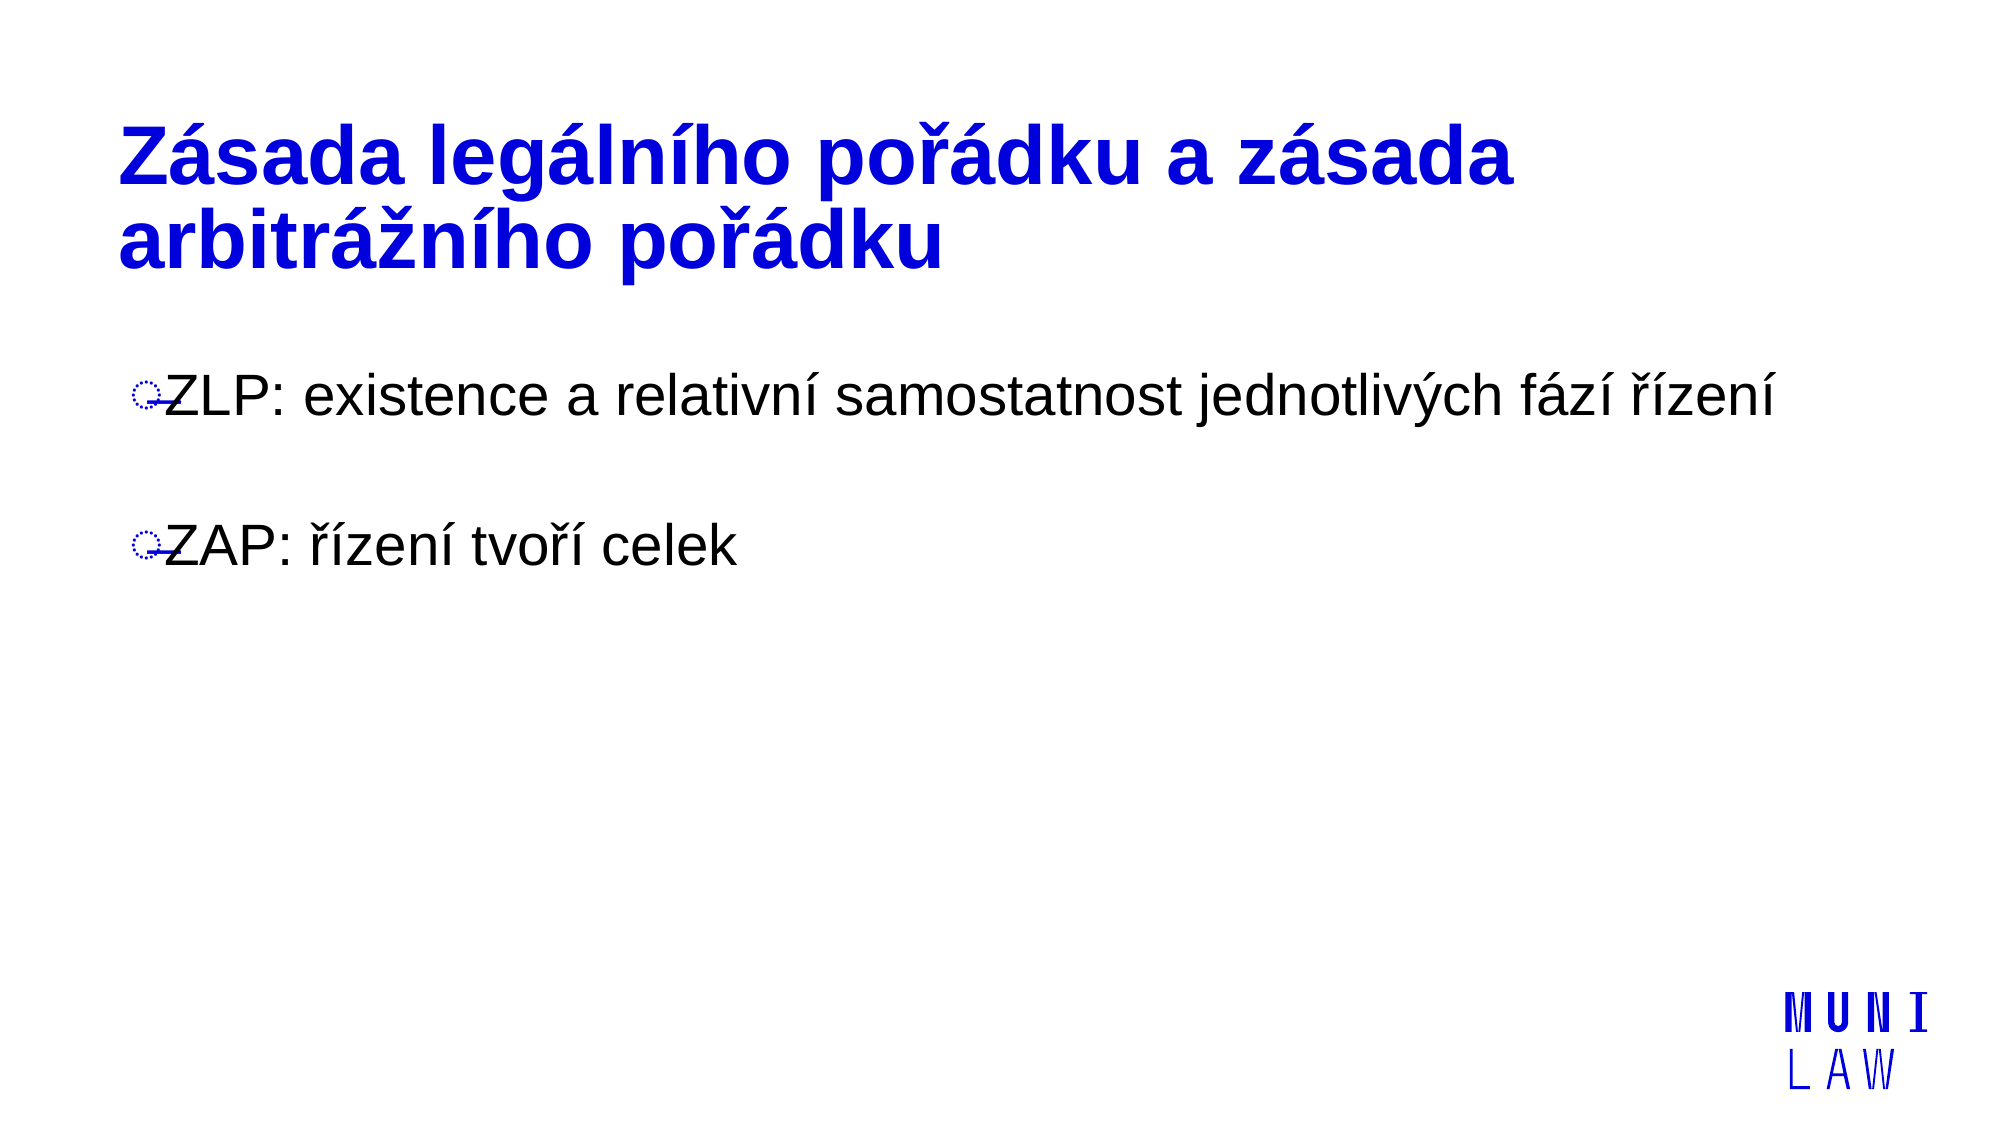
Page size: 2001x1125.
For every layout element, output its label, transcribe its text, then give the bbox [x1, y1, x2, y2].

list ZLP: existence a relativní samostatnost jednotlivých fází řízení ZAP: řízení tvoří celek [118, 277, 1883, 957]
title Zásada legálního pořádku a zásada arbitrážního pořádku [118, 118, 1883, 193]
